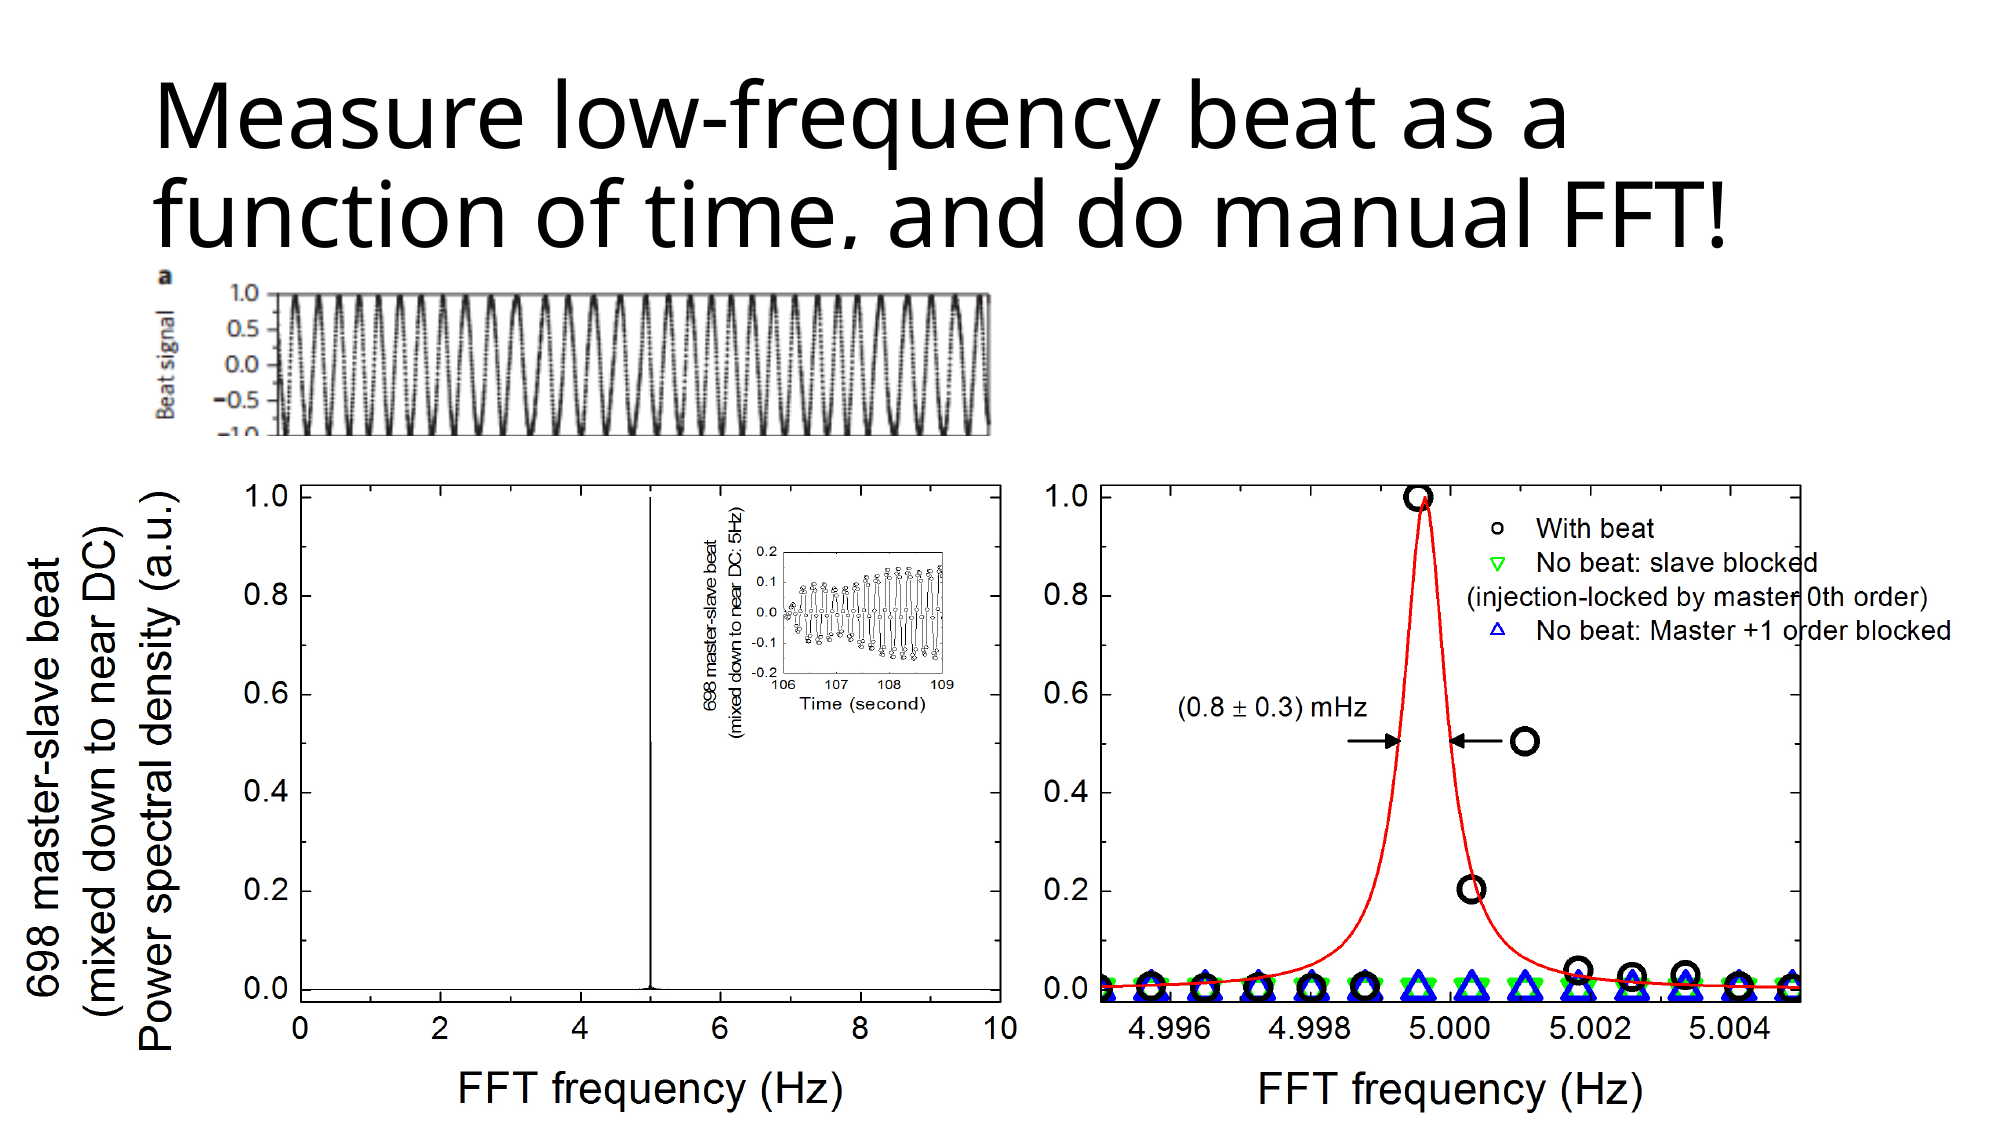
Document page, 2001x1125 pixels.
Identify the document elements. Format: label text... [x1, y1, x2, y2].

title Measure low-frequency beat as a function of time, and do manual FFT! [137, 59, 1863, 278]
picture [0, 436, 2000, 1125]
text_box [120, 249, 1044, 436]
